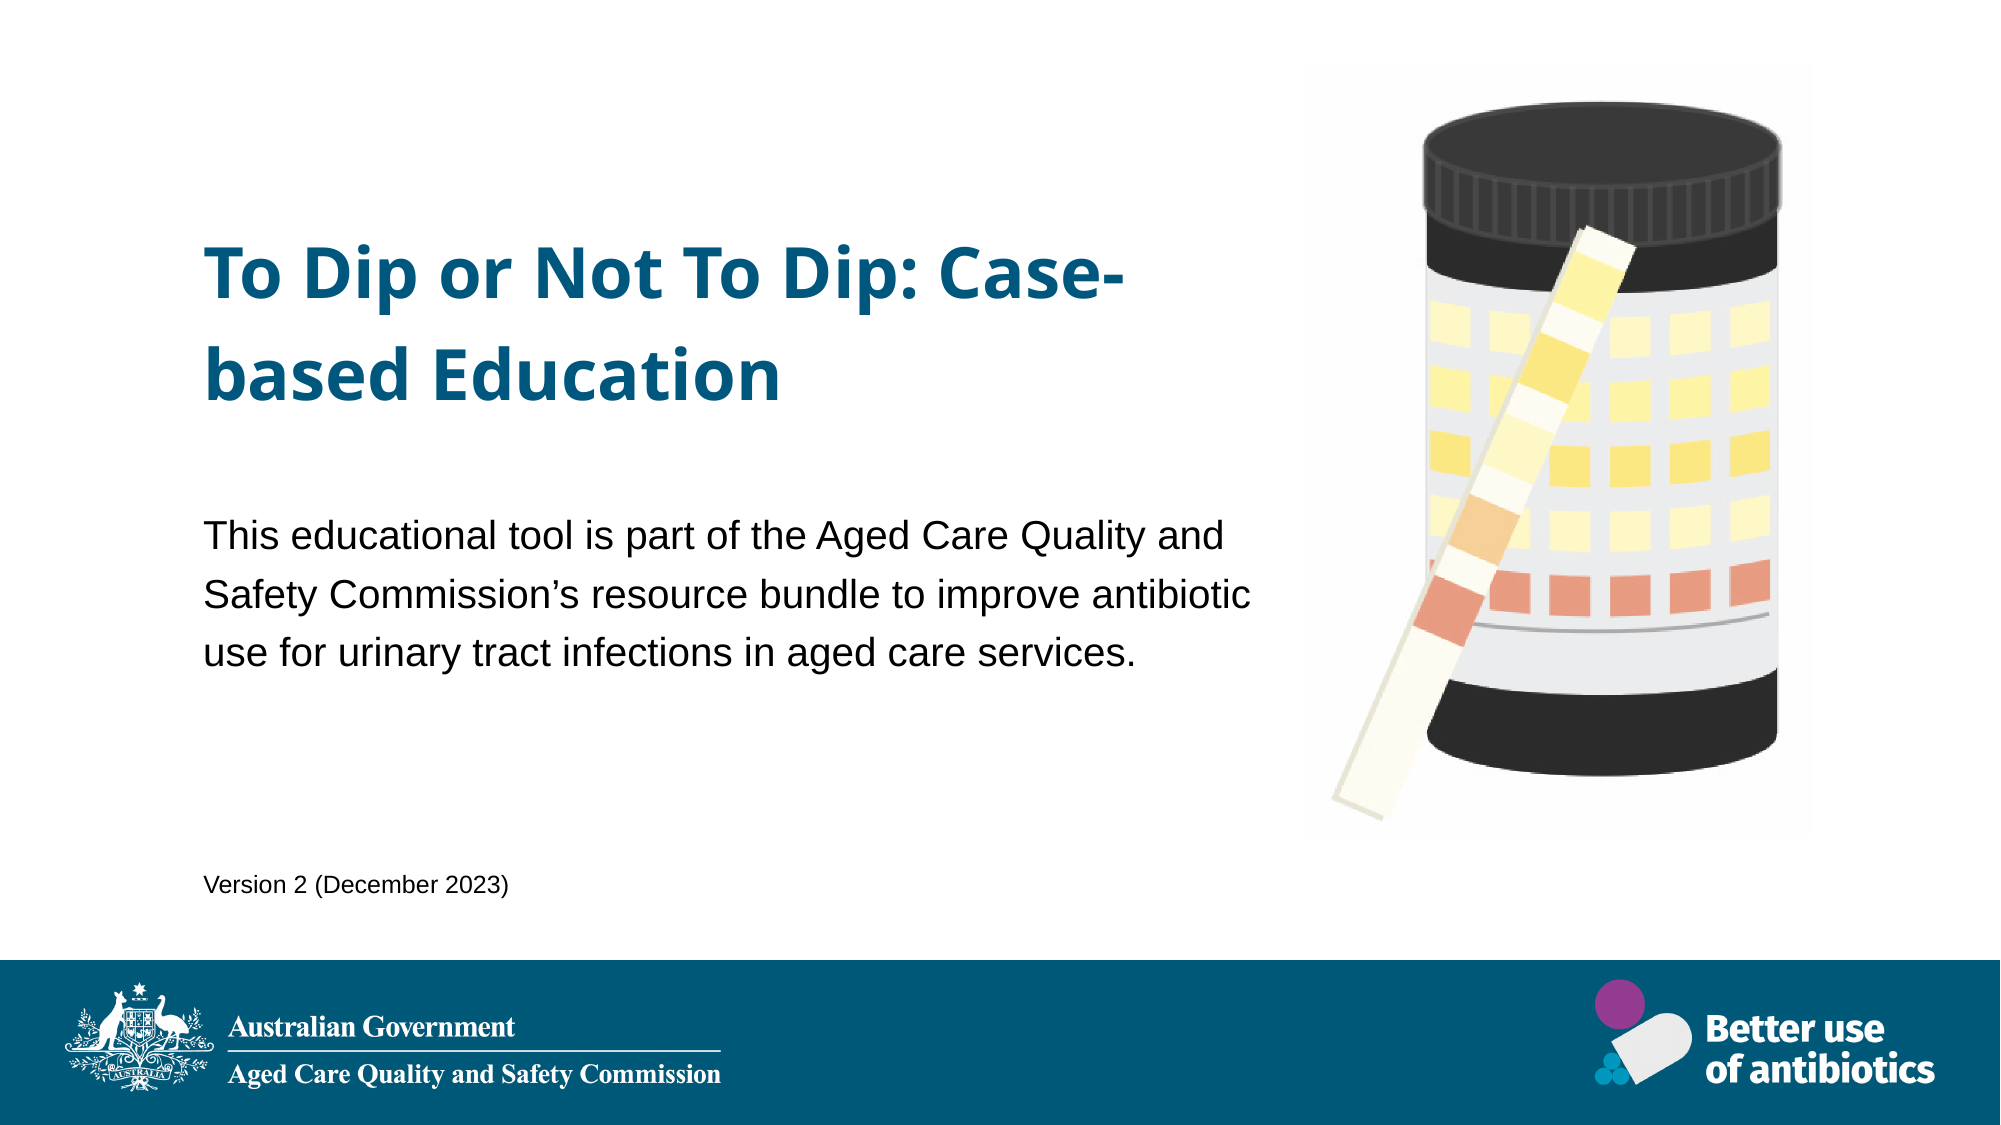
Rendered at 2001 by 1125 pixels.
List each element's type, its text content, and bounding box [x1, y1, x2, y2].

picture [286, 1023, 290, 1036]
picture [401, 1023, 409, 1036]
picture [1707, 1062, 1726, 1083]
picture [134, 1045, 144, 1065]
picture [488, 1065, 492, 1082]
picture [1780, 1021, 1799, 1042]
picture [328, 1023, 339, 1036]
picture [462, 1023, 468, 1036]
picture [628, 1070, 632, 1082]
picture [1843, 1063, 1849, 1082]
picture [135, 984, 144, 994]
picture [144, 1015, 150, 1024]
picture [651, 1070, 655, 1082]
text_box Version 2 (December 2023) [188, 861, 886, 937]
picture [298, 1023, 308, 1036]
picture [1793, 1058, 1815, 1083]
picture [265, 1023, 273, 1035]
picture [481, 1071, 486, 1083]
picture [144, 1030, 152, 1036]
picture [343, 1023, 347, 1036]
text_box To Dip or Not To Dip: Case-based Education This educational tool is part of the Aged Care Quality and Safety Commission’s resource bundle to improve antibiotic use for urinary tract infections in aged care services. [188, 203, 1275, 838]
picture [522, 1070, 528, 1082]
picture [503, 1067, 515, 1081]
picture [319, 1070, 324, 1082]
picture [262, 1072, 268, 1083]
picture [274, 1071, 279, 1083]
picture [621, 1070, 625, 1082]
picture [413, 1024, 421, 1036]
picture [433, 1071, 440, 1082]
picture [364, 1017, 372, 1036]
picture [440, 1023, 452, 1036]
picture [400, 1070, 405, 1082]
picture [1750, 1017, 1779, 1042]
picture [349, 1023, 354, 1036]
picture [493, 1023, 497, 1036]
picture [1874, 1058, 1887, 1083]
picture [644, 1070, 648, 1082]
picture [276, 1020, 281, 1036]
picture [127, 1068, 155, 1090]
picture [1826, 1022, 1843, 1042]
picture [1842, 1052, 1849, 1058]
picture [499, 1023, 504, 1036]
picture [1809, 1052, 1816, 1058]
picture [1304, 65, 1812, 838]
picture [153, 996, 188, 1051]
picture [562, 1071, 568, 1083]
picture [312, 1016, 316, 1036]
picture [257, 1023, 261, 1036]
picture [80, 1021, 87, 1027]
picture [153, 1042, 164, 1051]
picture [359, 1065, 365, 1081]
picture [108, 1064, 118, 1071]
picture [1847, 1021, 1884, 1042]
picture [1802, 1021, 1815, 1041]
picture [395, 1024, 399, 1036]
picture [677, 1071, 684, 1081]
picture [340, 1072, 346, 1083]
picture [1900, 1062, 1934, 1083]
picture [236, 1017, 247, 1036]
picture [539, 1072, 545, 1083]
picture [296, 1066, 302, 1082]
picture [667, 1071, 674, 1082]
picture [371, 1065, 377, 1082]
picture [163, 1064, 171, 1072]
picture [1852, 1062, 1872, 1083]
picture [1751, 1062, 1769, 1083]
picture [387, 1071, 391, 1082]
picture [1596, 980, 1644, 1029]
picture [715, 1070, 719, 1082]
picture [427, 1023, 437, 1036]
picture [180, 1059, 188, 1067]
picture [508, 1020, 513, 1036]
picture [472, 1023, 476, 1036]
picture [1613, 1014, 1691, 1084]
picture [456, 1023, 460, 1036]
picture [1730, 1021, 1749, 1042]
picture [1890, 1063, 1896, 1082]
picture [1773, 1062, 1790, 1082]
picture [387, 1023, 391, 1036]
picture [581, 1065, 588, 1082]
picture [1708, 1016, 1728, 1041]
picture [1728, 1054, 1743, 1082]
picture [235, 1066, 244, 1082]
picture [479, 1024, 487, 1036]
picture [1890, 1052, 1897, 1058]
picture [1820, 1054, 1839, 1083]
picture [250, 1023, 255, 1036]
picture [250, 1080, 260, 1087]
picture [72, 992, 143, 1057]
